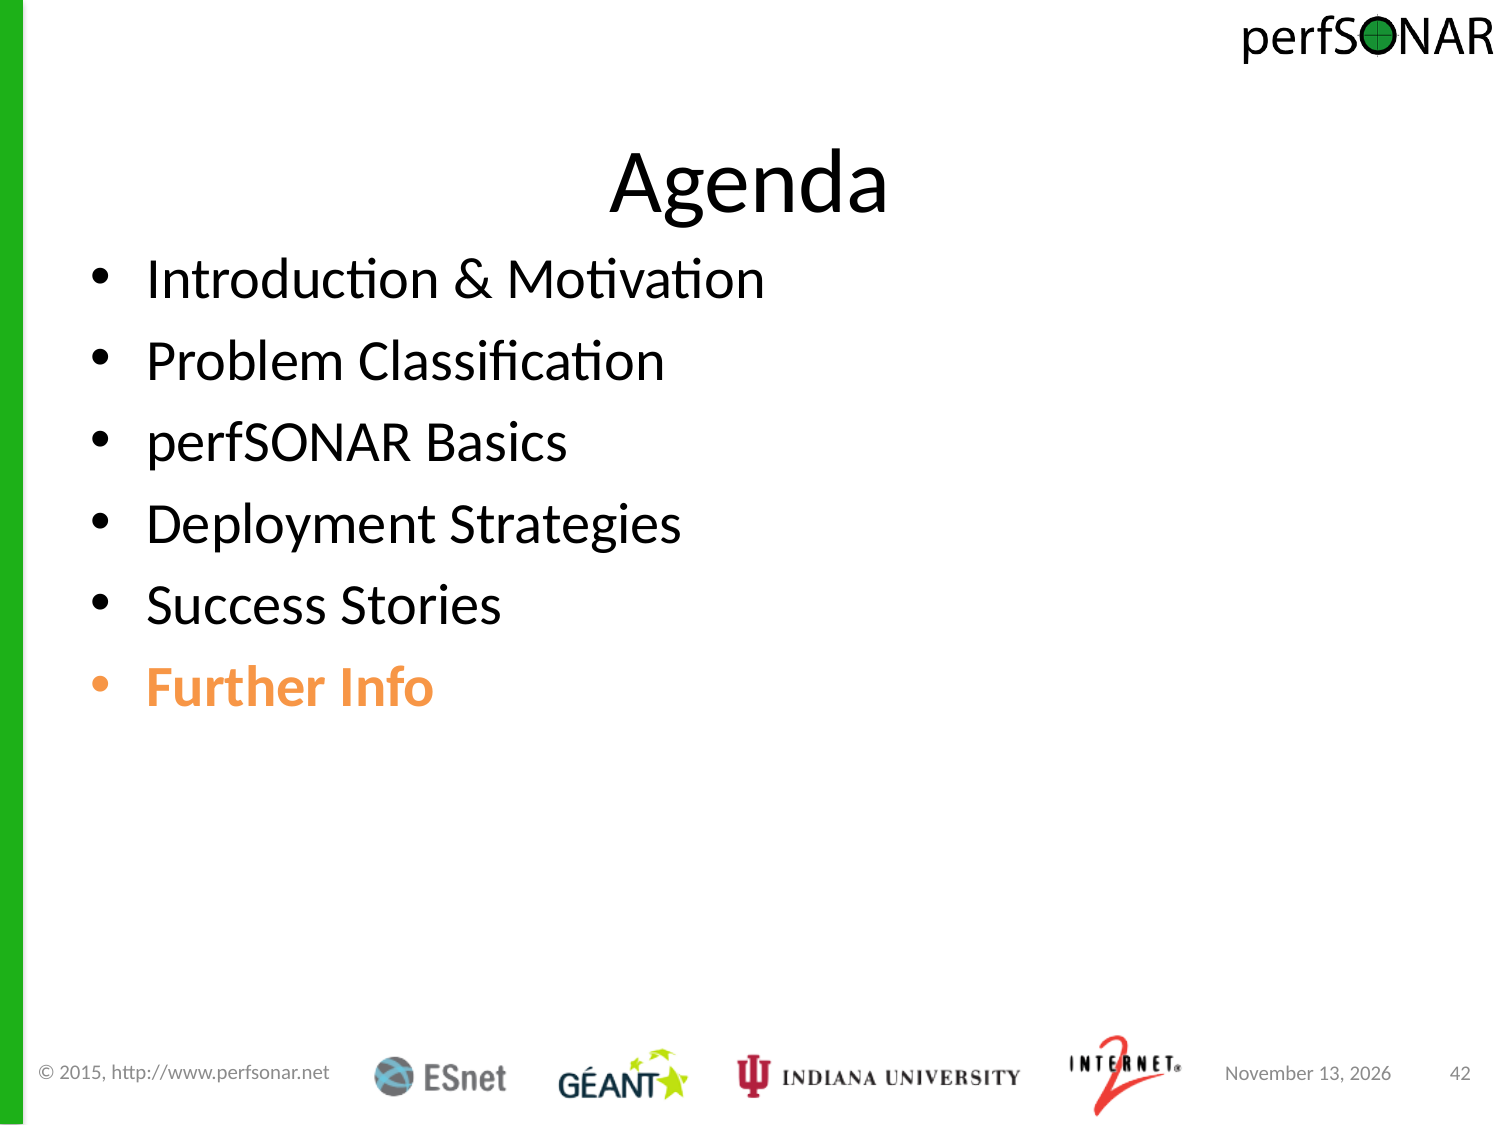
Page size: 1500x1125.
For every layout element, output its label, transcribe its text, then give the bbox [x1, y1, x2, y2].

footer © 2015, http://www.perfsonar.net [22, 1041, 364, 1102]
title Agenda [75, 81, 1425, 232]
list Introduction & Motivation Problem Classification perfSONAR Basics Deployment Strategies Success Stories Further Info [75, 232, 1425, 946]
slide_number 42 [1425, 1042, 1486, 1103]
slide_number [1190, 1042, 1407, 1103]
picture [363, 1021, 1191, 1124]
picture [1239, 9, 1500, 67]
